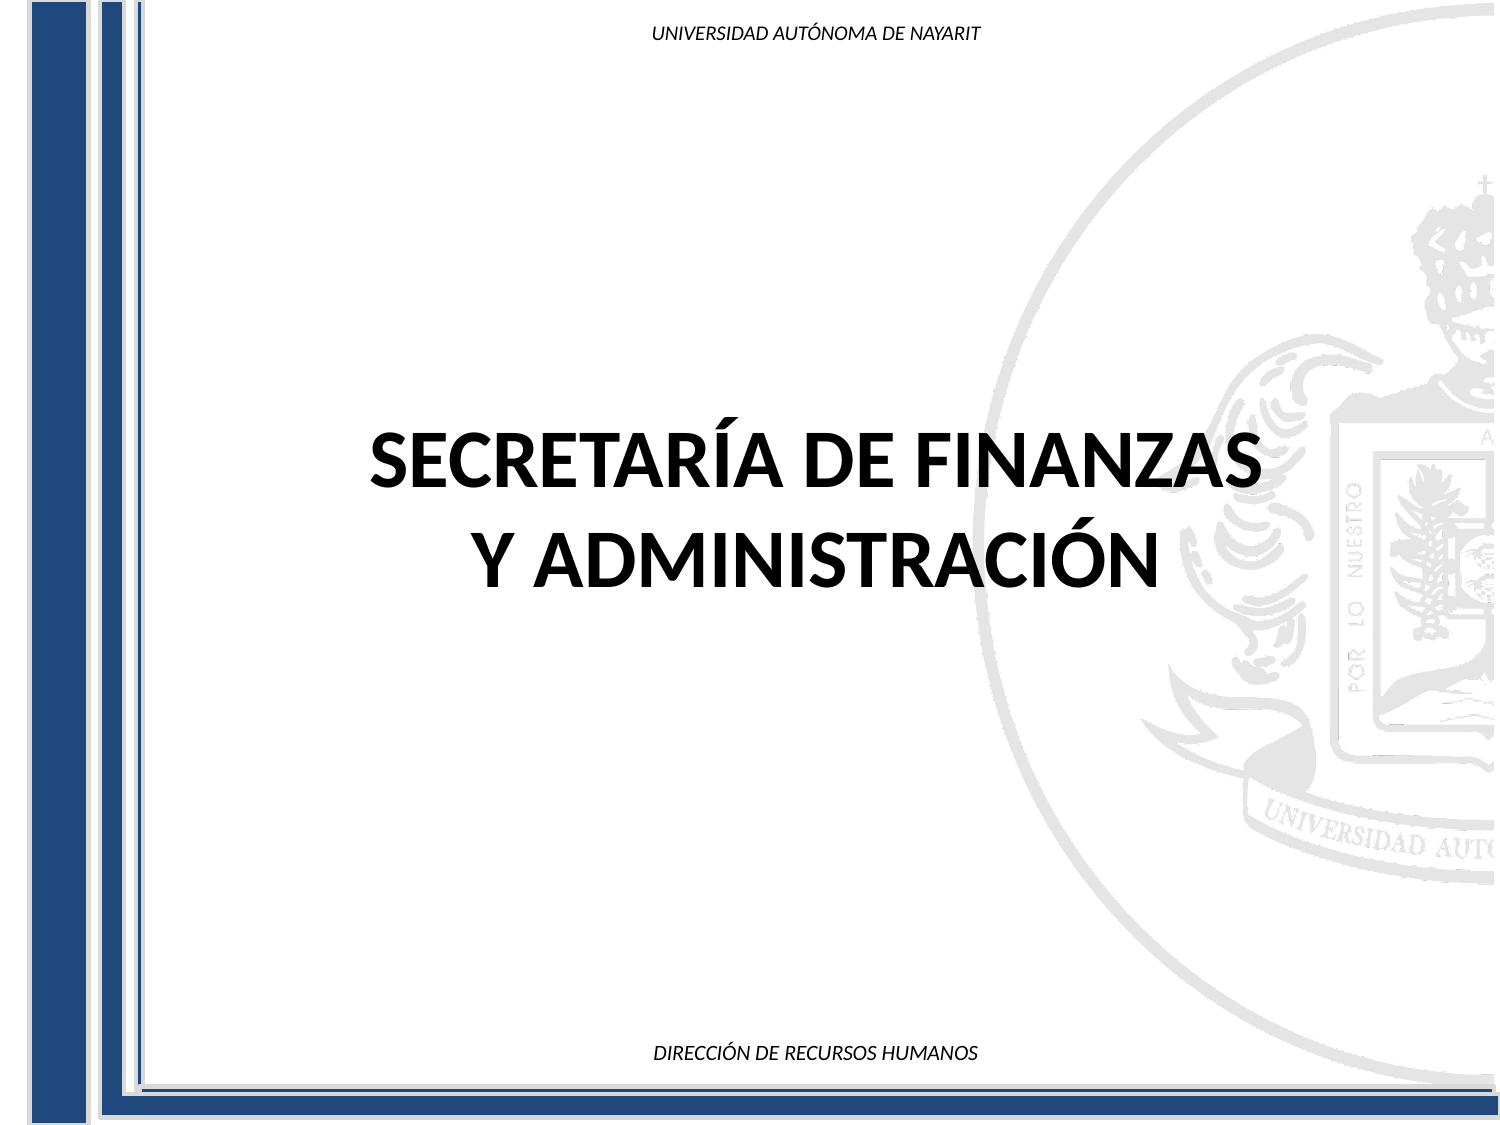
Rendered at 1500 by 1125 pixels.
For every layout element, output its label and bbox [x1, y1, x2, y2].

text_box [29, 0, 1500, 1125]
